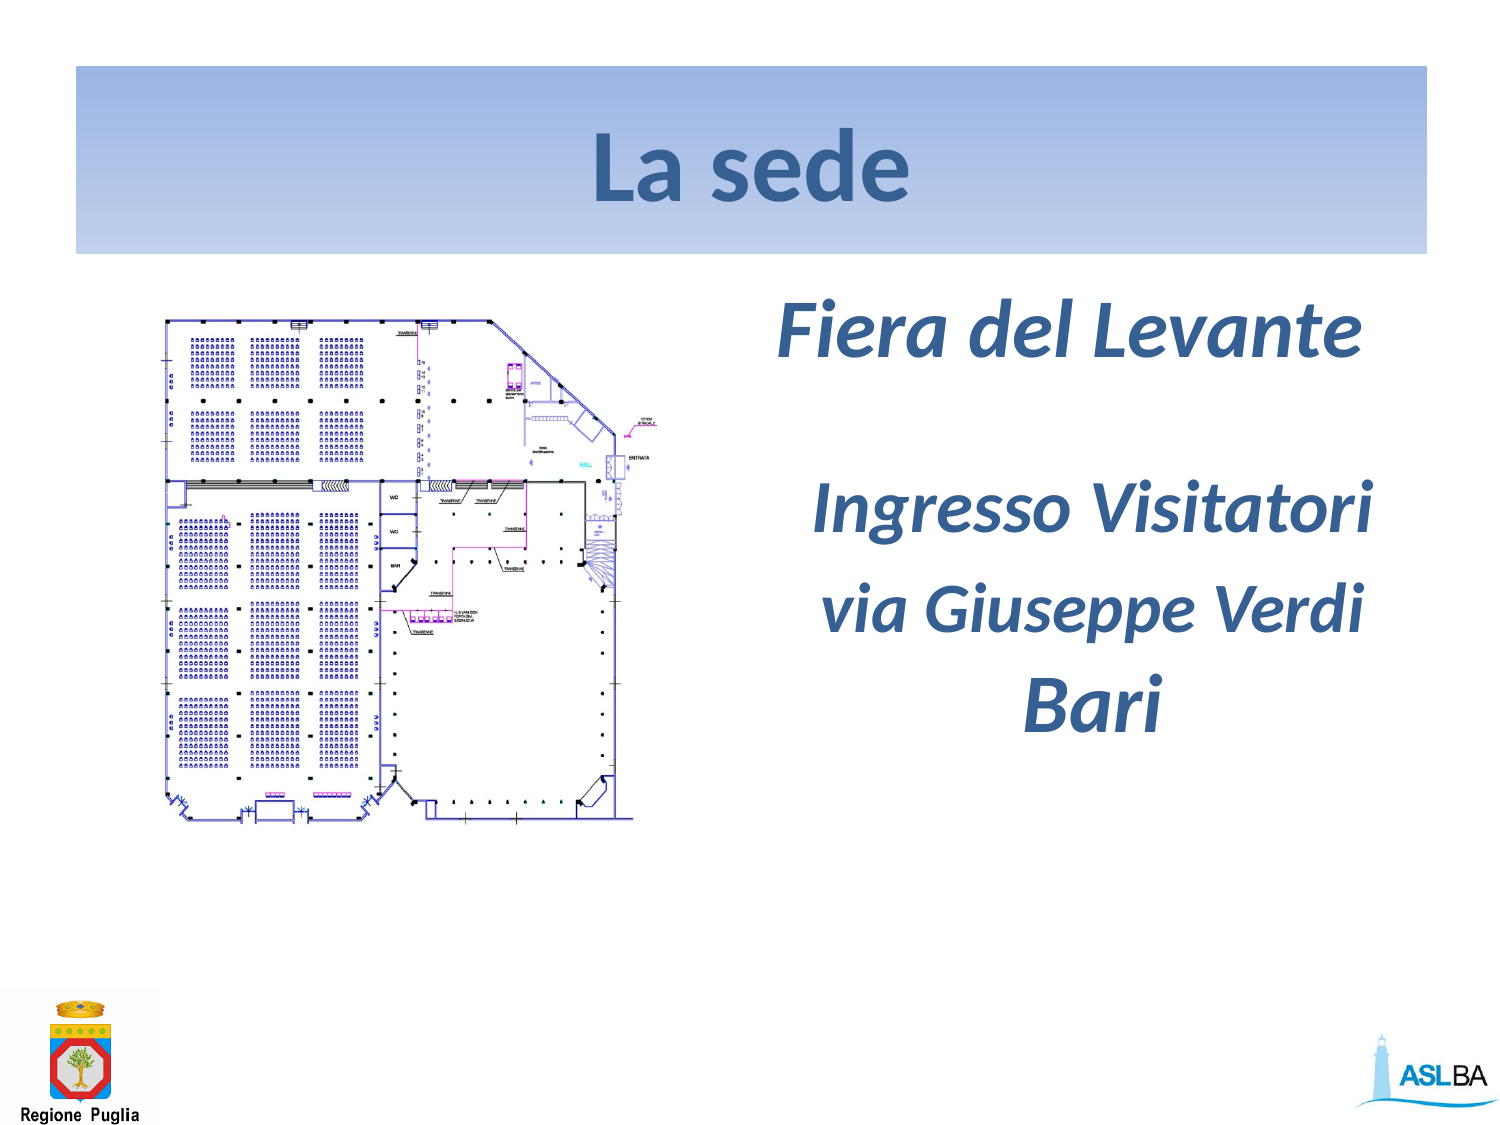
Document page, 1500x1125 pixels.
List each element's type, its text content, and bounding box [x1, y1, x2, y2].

title La sede [76, 66, 1427, 254]
picture [64, 278, 774, 858]
list Fiera del Levante Ingresso Visitatori via Giuseppe Verdi Bari [761, 267, 1425, 1010]
picture [0, 988, 160, 1125]
picture [1352, 1011, 1500, 1125]
